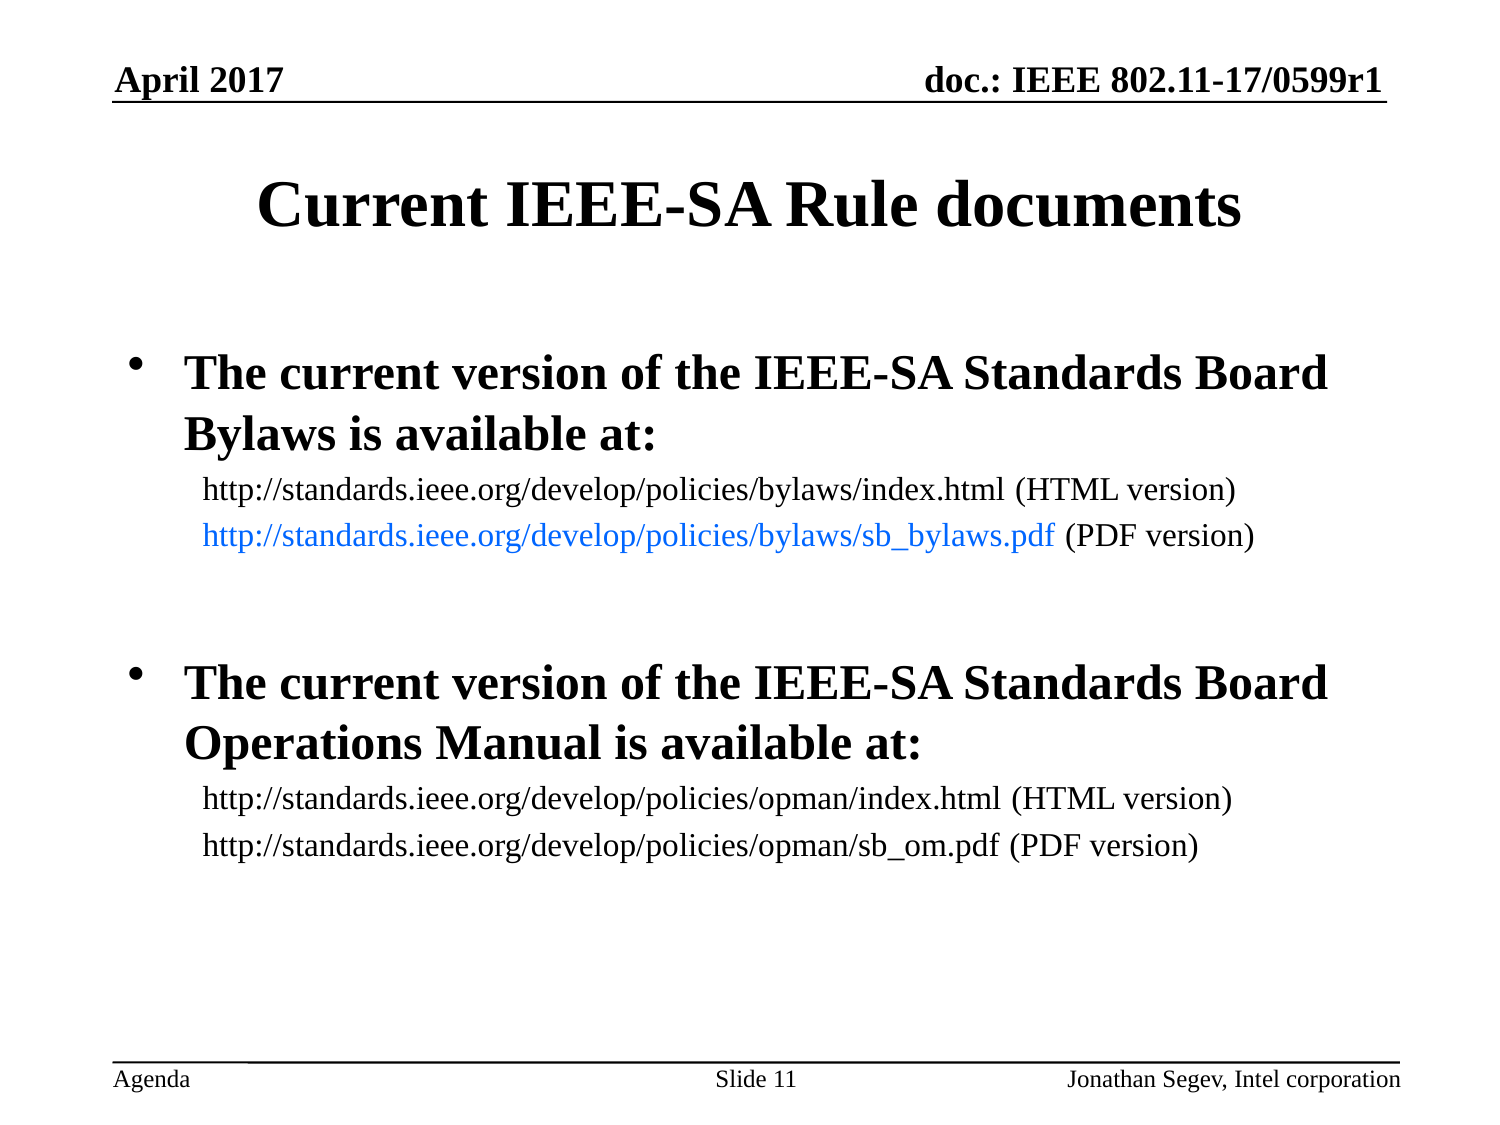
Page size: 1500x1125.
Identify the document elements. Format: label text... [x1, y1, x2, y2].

title Current IEEE-SA Rule documents [112, 112, 1388, 262]
footer Jonathan Segev, Intel corporation [1062, 1061, 1402, 1093]
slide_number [114, 54, 490, 101]
slide_number Slide 11 [712, 1061, 800, 1093]
text_box The current version of the IEEE-SA Standards Board Bylaws is available at: http://standards.ieee.org/develop/policies/bylaws/index.html (HTML version) http://standards.ieee.org/develop/policies/bylaws/sb_bylaws.pdf (PDF version) The current version of the IEEE-SA Standards Board Operations Manual is available at: http://standards.ieee.org/develop/policies/opman/index.html (HTML version) http://standards.ieee.org/develop/policies/opman/sb_om.pdf (PDF version) [112, 262, 1388, 1050]
